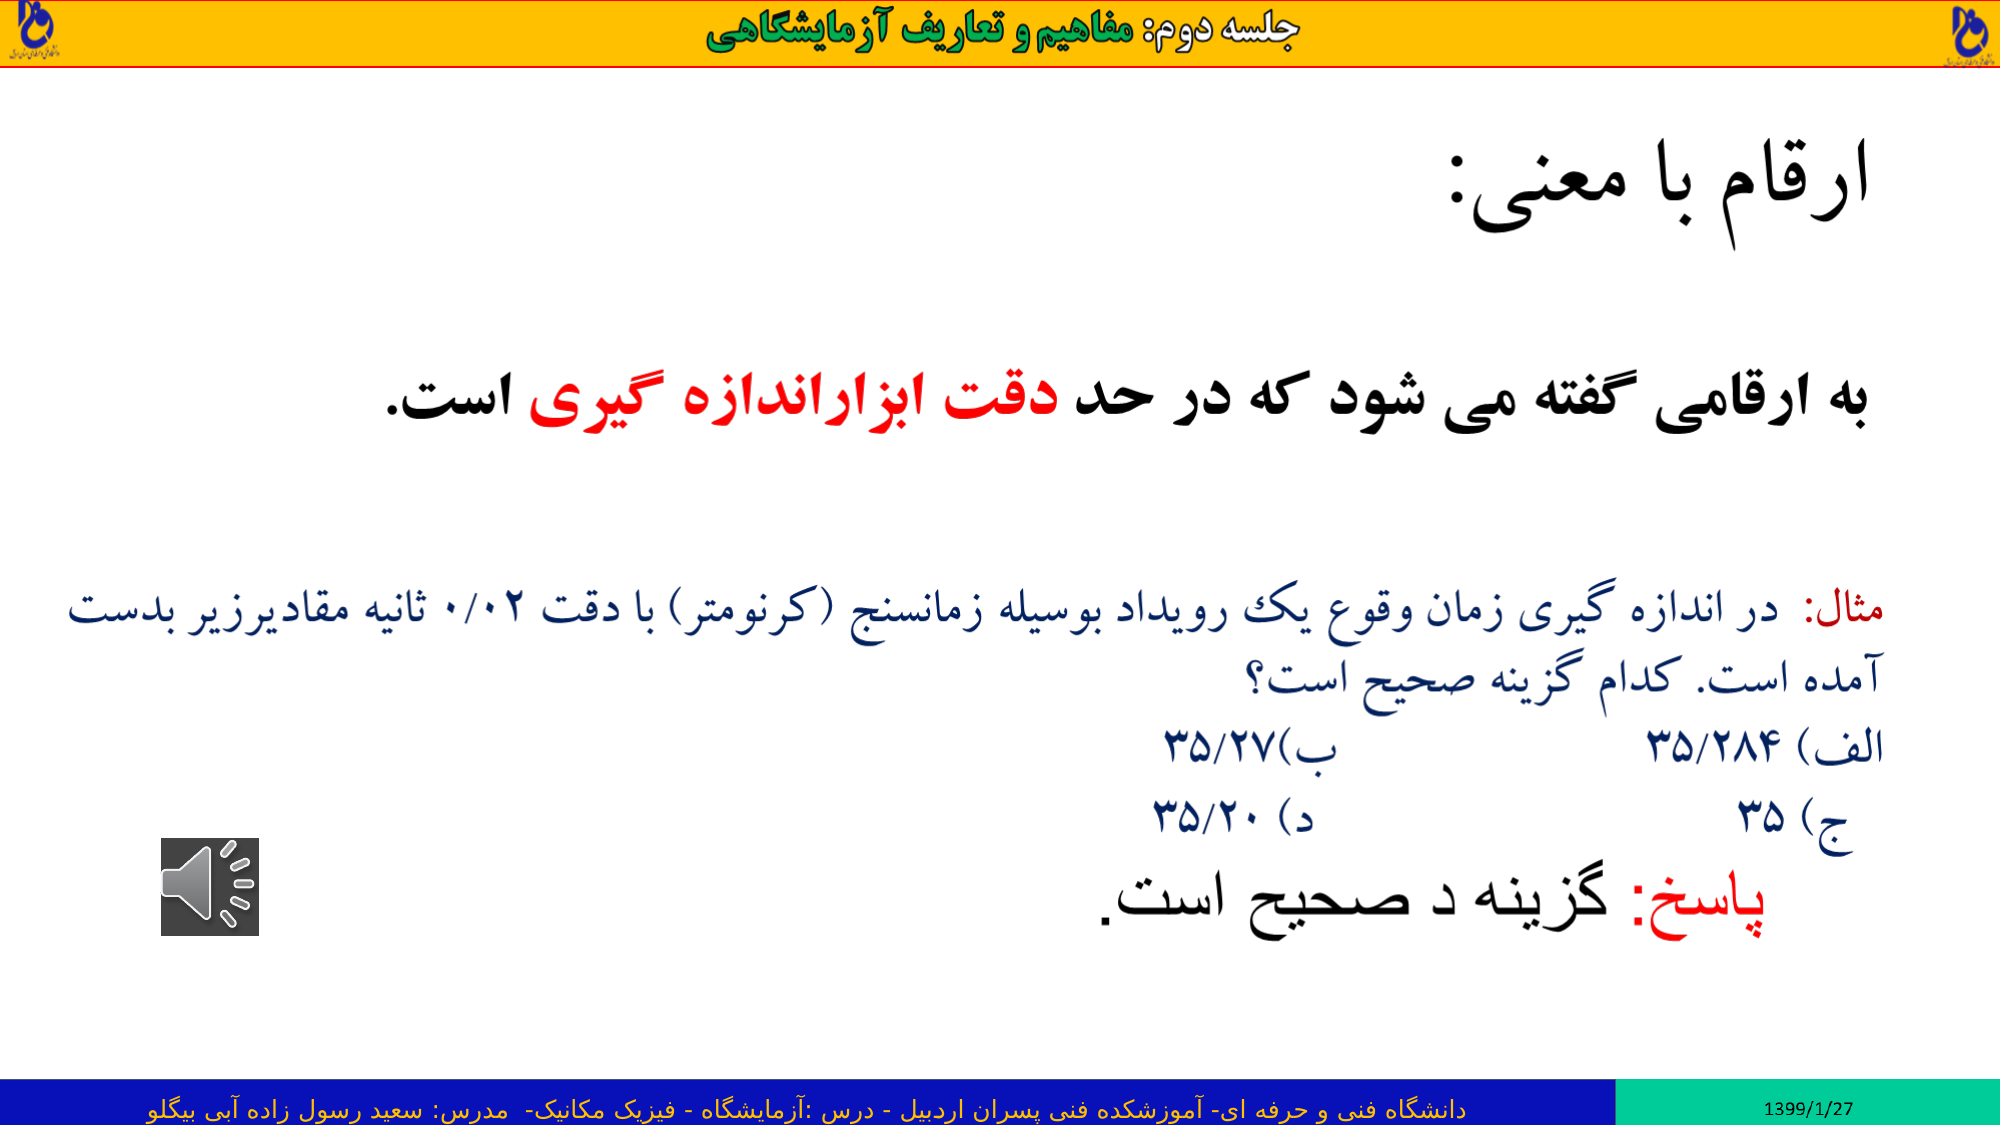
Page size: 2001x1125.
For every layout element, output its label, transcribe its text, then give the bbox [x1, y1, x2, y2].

picture [259, 84, 1935, 481]
picture [0, 0, 2000, 77]
picture [1615, 1079, 2000, 1125]
picture [0, 561, 1917, 988]
footer دانشگاه فنی و حرفه ای- آموزشکده فنی پسران اردبیل - درس :آزمایشگاه - فیزیک مکانیک- مدرس: سعید رسول زاده آبی بیگلو [0, 1079, 1615, 1125]
